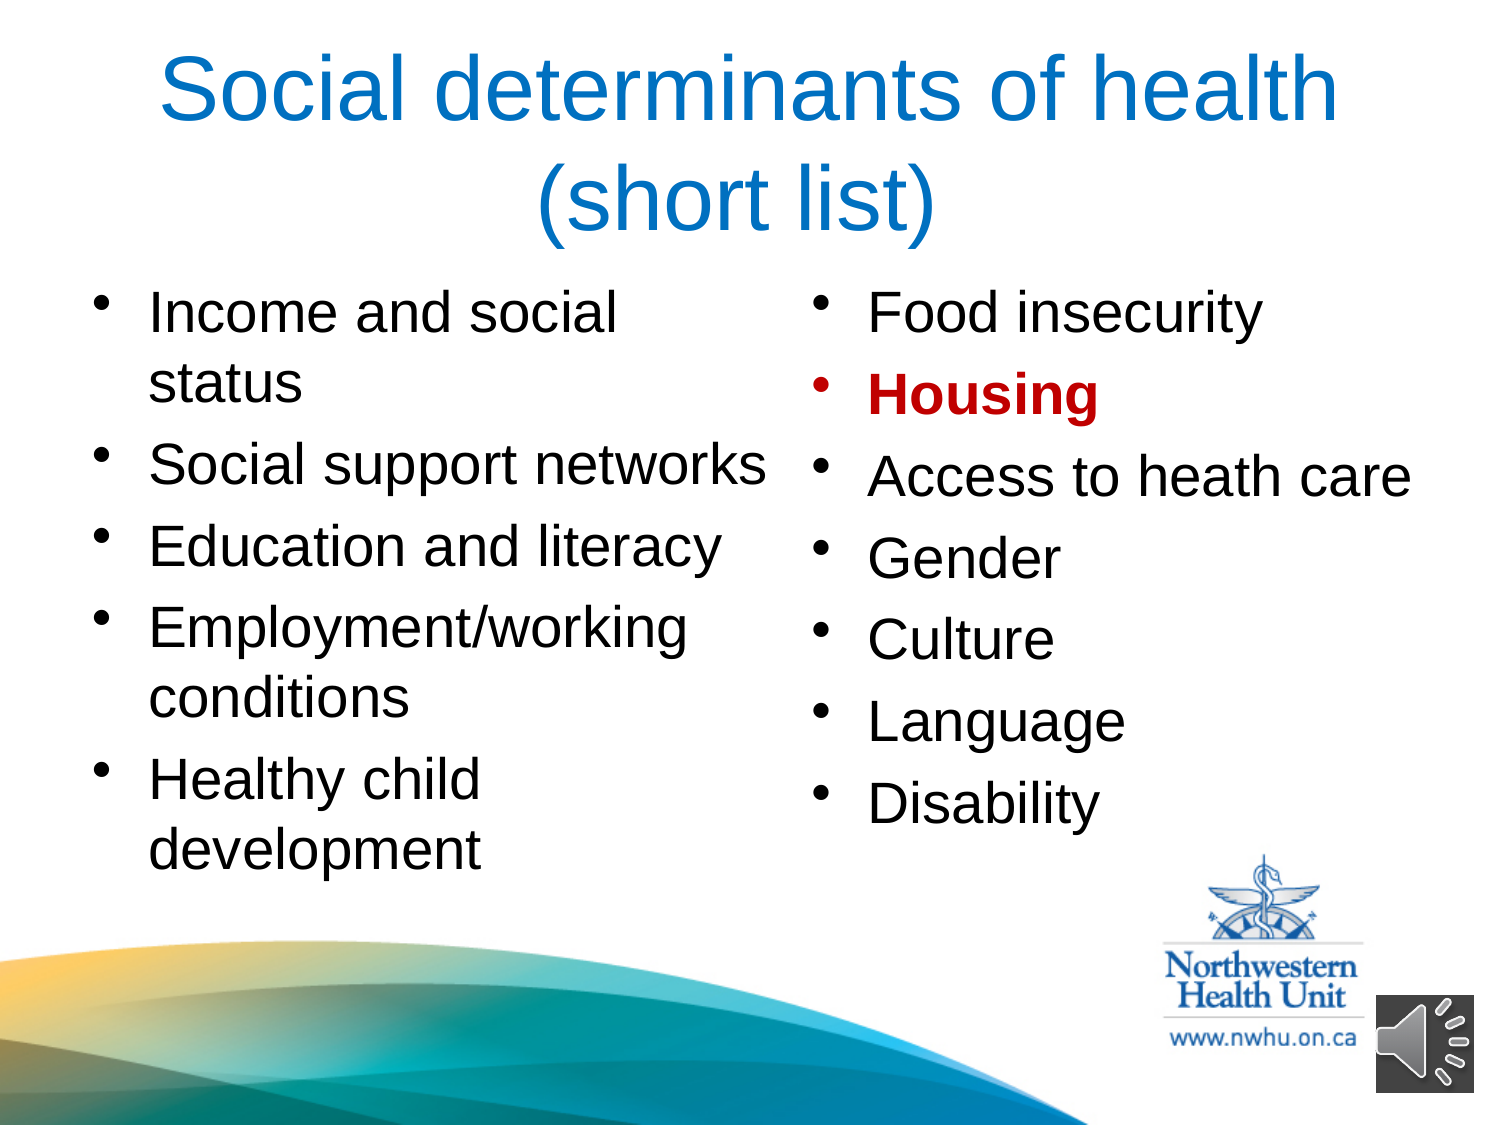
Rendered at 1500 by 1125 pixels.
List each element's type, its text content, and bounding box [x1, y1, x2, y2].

list Food insecurity Housing Access to heath care Gender Culture Language Disability [796, 267, 1459, 1010]
title Social determinants of health (short list) [75, 45, 1425, 233]
list Income and social status Social support networks Education and literacy Employment/working conditions Healthy child development [76, 267, 786, 1010]
picture [0, 1, 1476, 1125]
